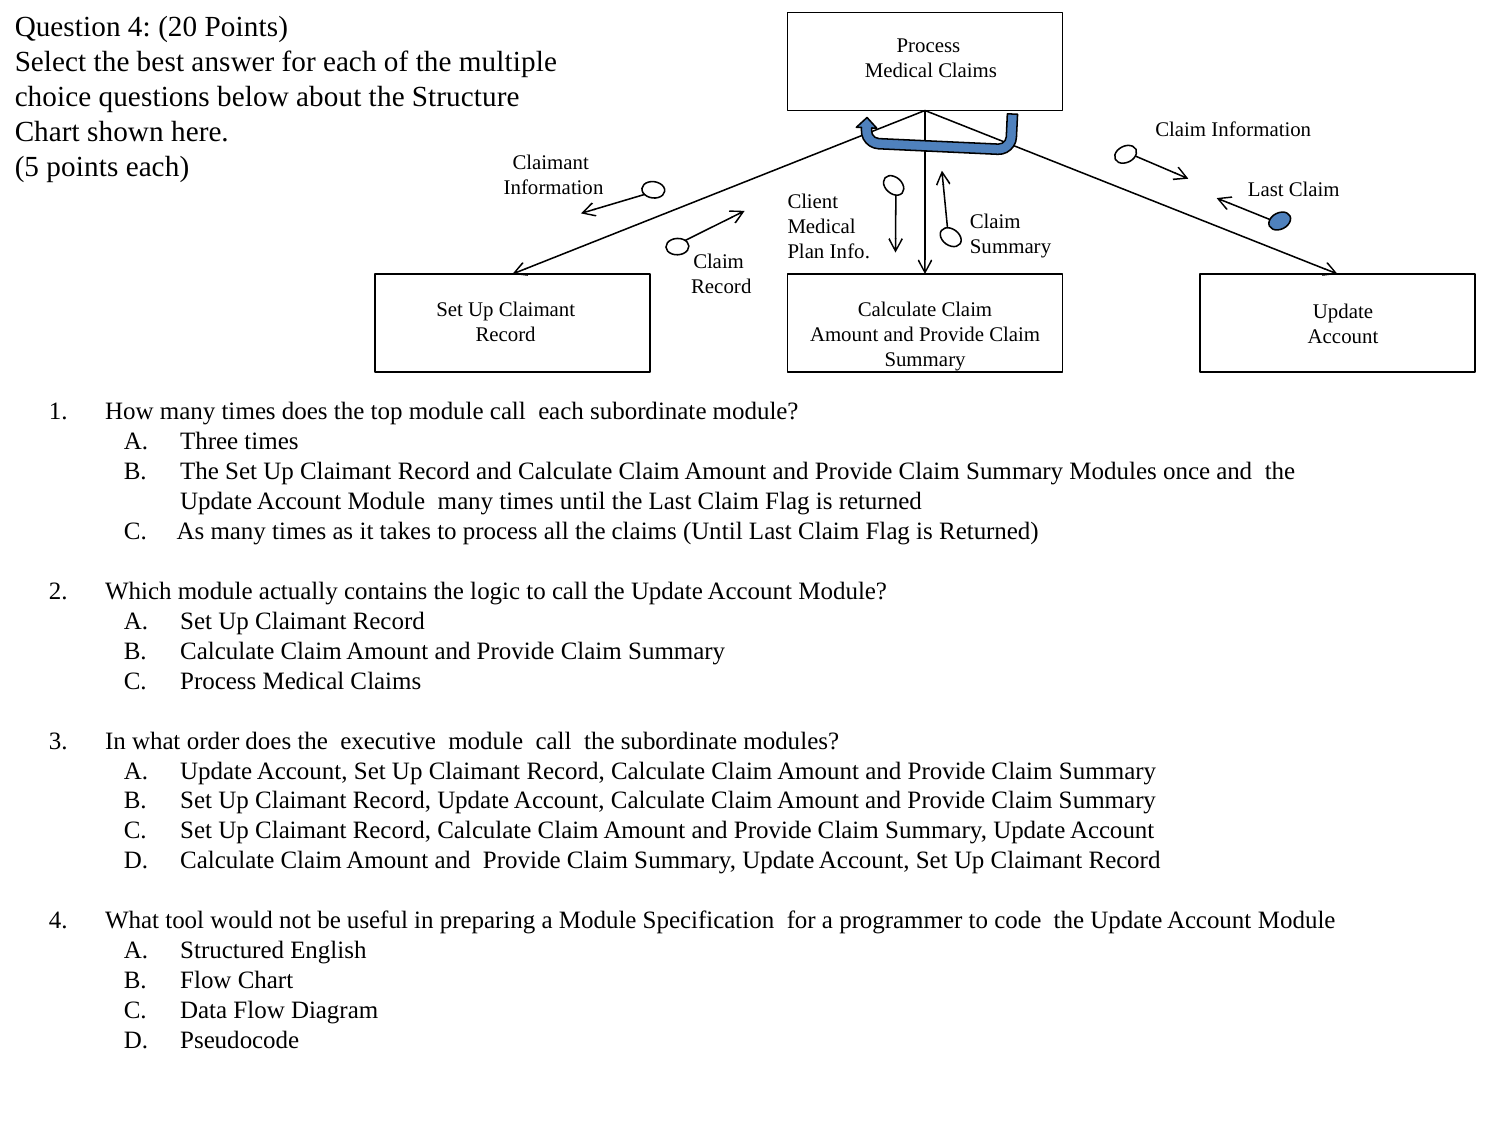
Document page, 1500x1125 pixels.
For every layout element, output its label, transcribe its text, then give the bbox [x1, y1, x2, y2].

text_box Question 4: (20 Points) Select the best answer for each of the multiple choice questions below about the Structure Chart shown here. (5 points each) [0, 0, 650, 190]
text_box How many times does the top module call each subordinate module? Three times The Set Up Claimant Record and Calculate Claim Amount and Provide Claim Summary Modules once and the Update Account Module many times until the Last Claim Flag is returned C. As many times as it takes to process all the claims (Until Last Claim Flag is Returned) Which module actually contains the logic to call the Update Account Module? Set Up Claimant Record Calculate Claim Amount and Provide Claim Summary Process Medical Claims In what order does the executive module call the subordinate modules? Update Account, Set Up Claimant Record, Calculate Claim Amount and Provide Claim Summary Set Up Claimant Record, Update Account, Calculate Claim Amount and Provide Claim Summary Set Up Claimant Record, Calculate Claim Amount and Provide Claim Summary, Update Account Calculate Claim Amount and Provide Claim Summary, Update Account, Set Up Claimant Record What tool would not be useful in preparing a Module Specification for a programmer to code the Update Account Module Structured English Flow Chart Data Flow Diagram Pseudocode [34, 387, 1353, 1061]
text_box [374, 12, 1476, 376]
